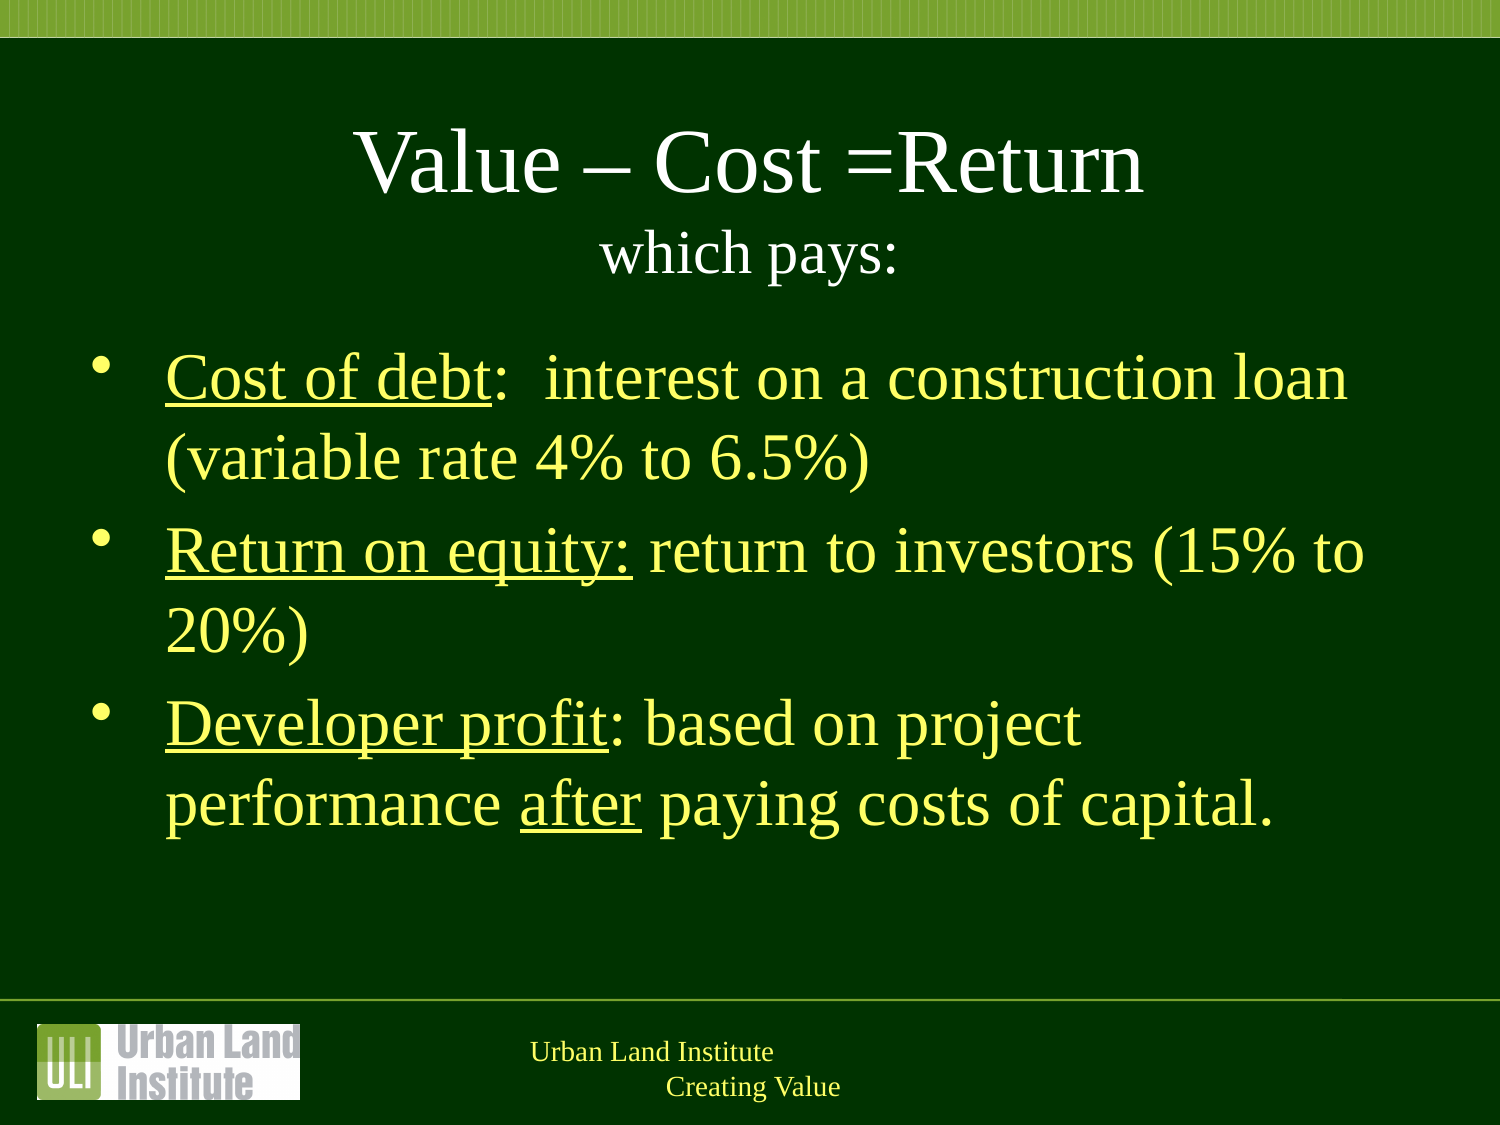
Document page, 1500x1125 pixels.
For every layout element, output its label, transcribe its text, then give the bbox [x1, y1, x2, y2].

title Value – Cost =Return which pays: [112, 99, 1388, 288]
picture [0, 0, 1500, 39]
footer Urban Land Institute Creating Value [512, 1024, 988, 1101]
list Cost of debt: interest on a construction loan (variable rate 4% to 6.5%) Return on equity: return to investors (15% to 20%) Developer profit: based on project performance after paying costs of capital. [74, 324, 1413, 926]
picture [37, 1024, 301, 1101]
